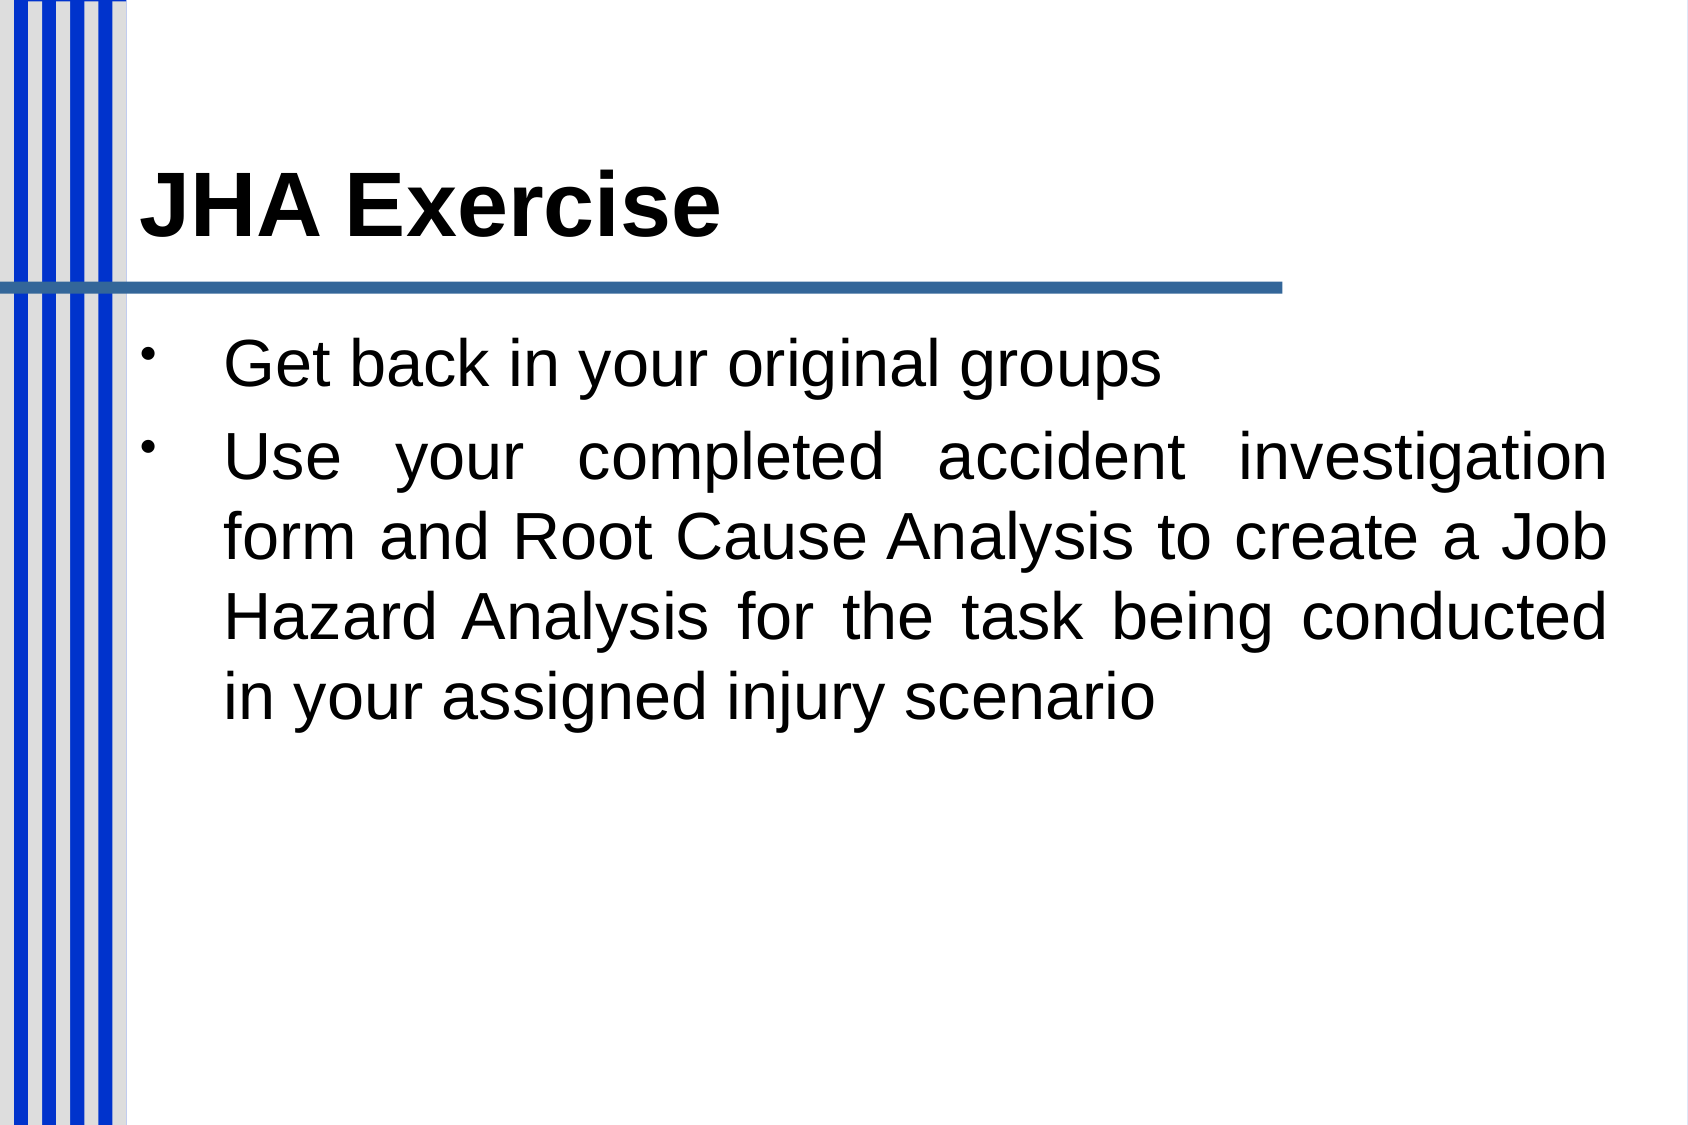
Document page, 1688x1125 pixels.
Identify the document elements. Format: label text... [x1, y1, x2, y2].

list Get back in your original groups Use your completed accident investigation form and Root Cause Analysis to create a Job Hazard Analysis for the task being conducted in your assigned injury scenario [125, 312, 1625, 1000]
title JHA Exercise [125, 137, 1630, 263]
